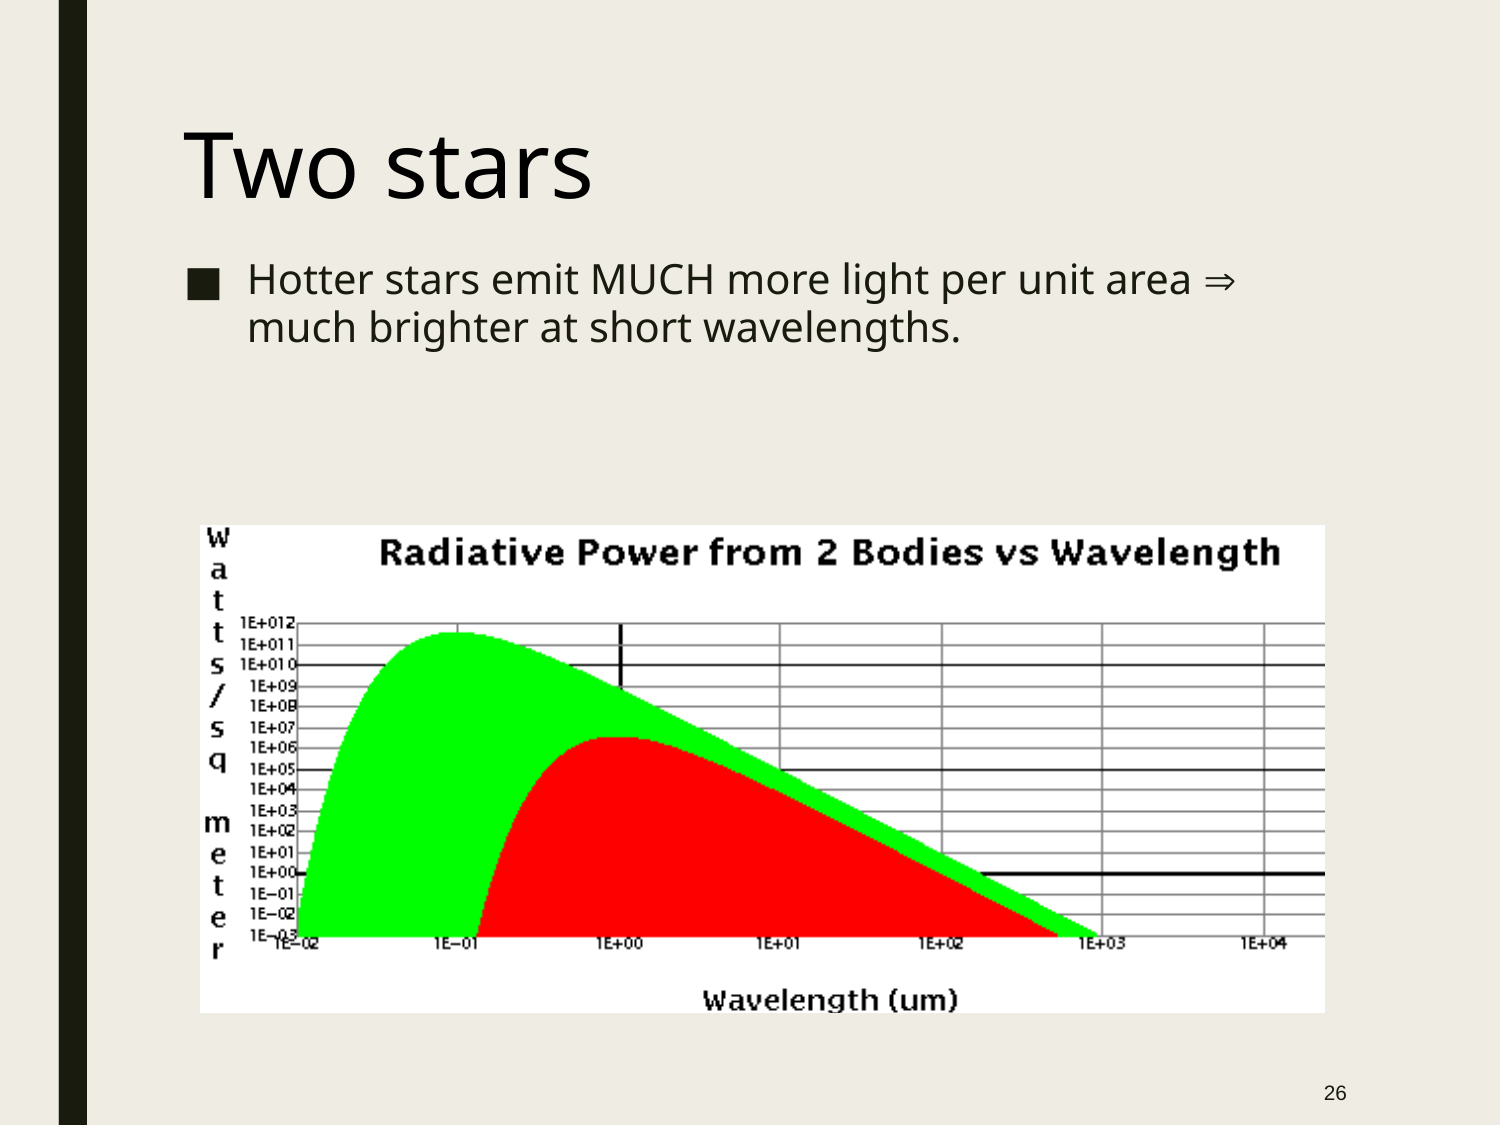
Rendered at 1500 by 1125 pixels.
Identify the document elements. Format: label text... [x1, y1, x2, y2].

slide_number 26 [1165, 1058, 1362, 1125]
title Two stars [168, 112, 1351, 233]
list Hotter stars emit MUCH more light per unit area  much brighter at short wavelengths. [168, 249, 1351, 1050]
picture [199, 524, 1325, 1013]
